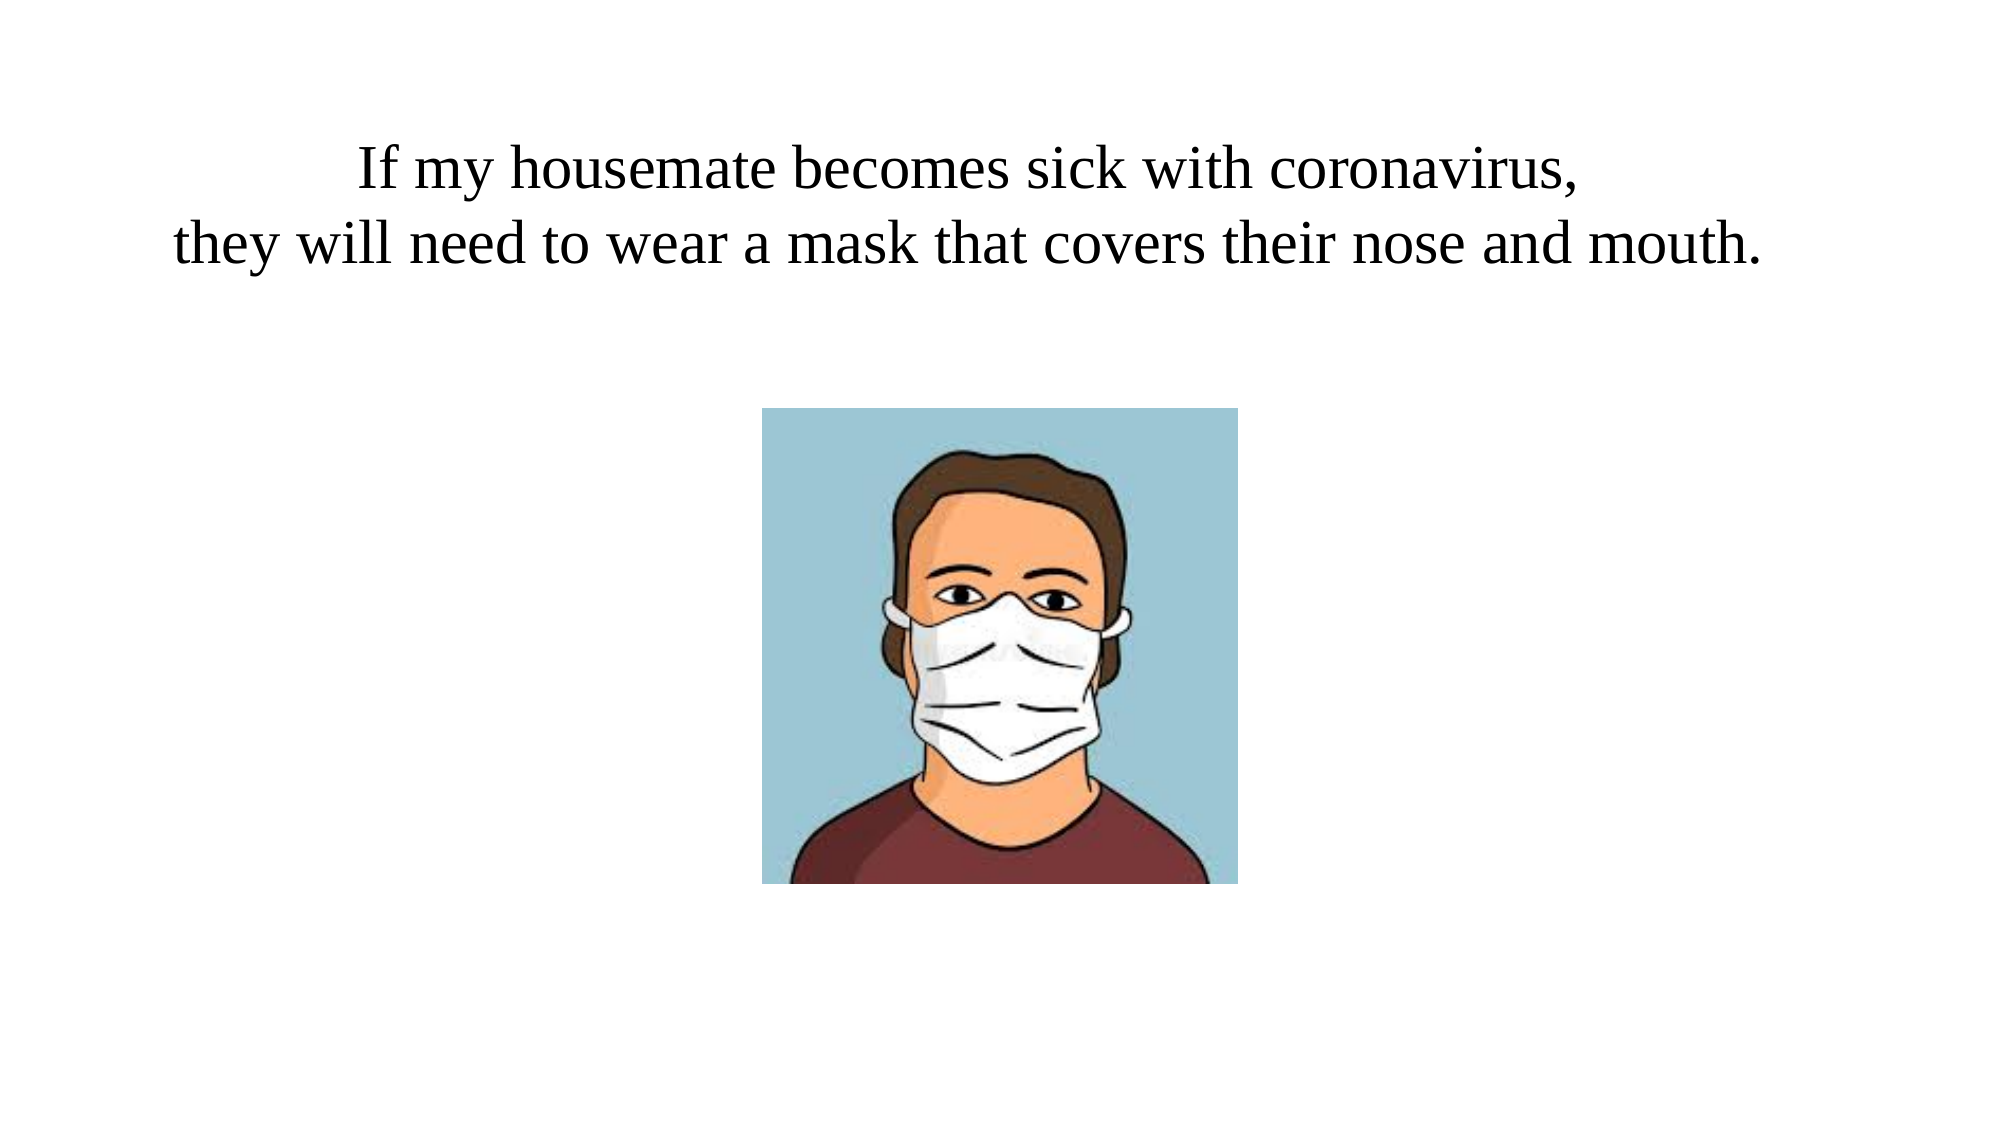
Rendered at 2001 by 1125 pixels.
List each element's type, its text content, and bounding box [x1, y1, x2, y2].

picture [762, 408, 1238, 884]
text_box If my housemate becomes sick with coronavirus, they will need to wear a mask that covers their nose and mouth. [134, 119, 1804, 284]
